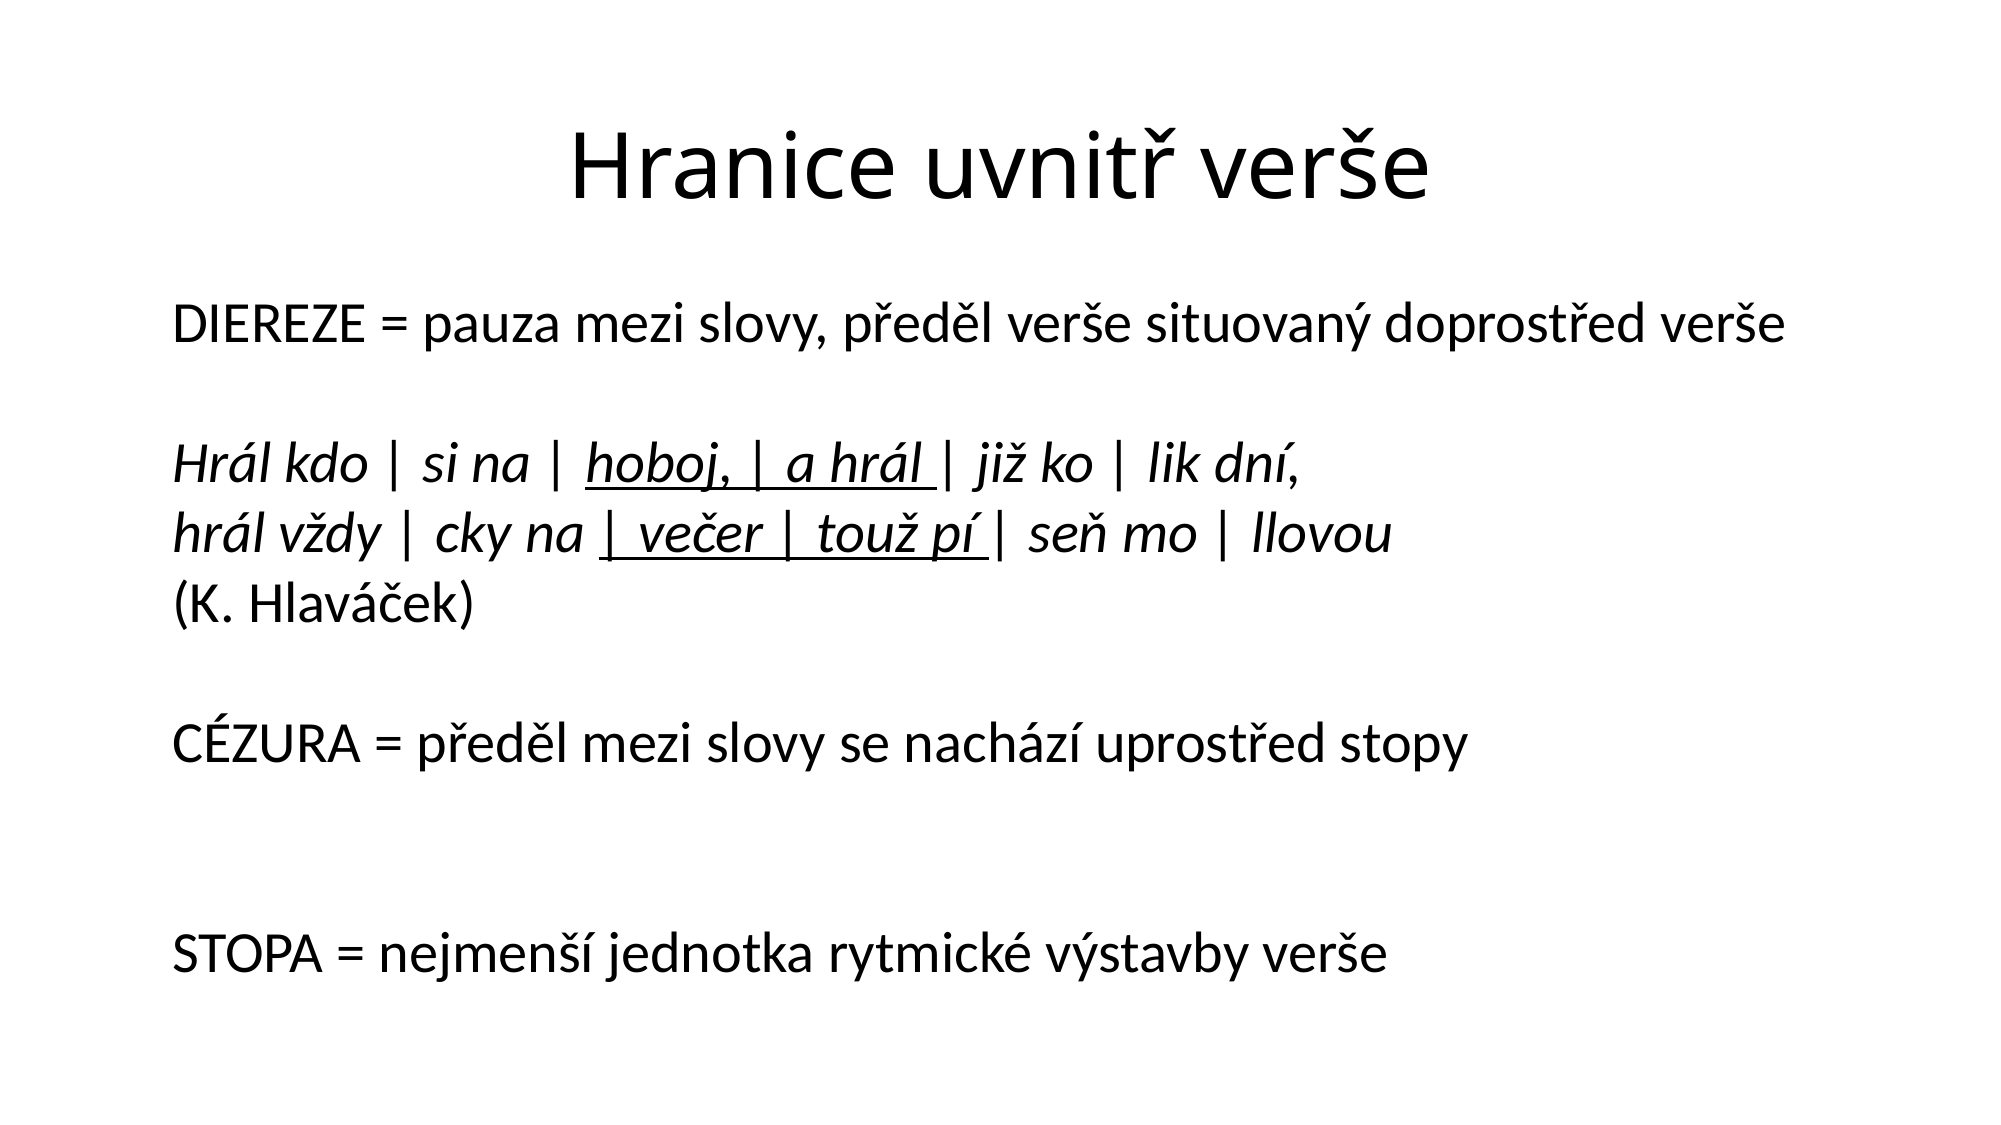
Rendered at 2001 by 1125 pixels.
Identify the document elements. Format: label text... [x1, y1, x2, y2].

text_box Hranice uvnitř verše [137, 59, 1863, 278]
text_box DIEREZE = pauza mezi slovy, předěl verše situovaný doprostřed verše Hrál kdo | si na | hoboj, | a hrál | již ko | lik dní, hrál vždy | cky na | večer | touž pí | seň mo | llovou (K. Hlaváček) CÉZURA = předěl mezi slovy se nachází uprostřed stopy STOPA = nejmenší jednotka rytmické výstavby verše [157, 277, 1863, 992]
